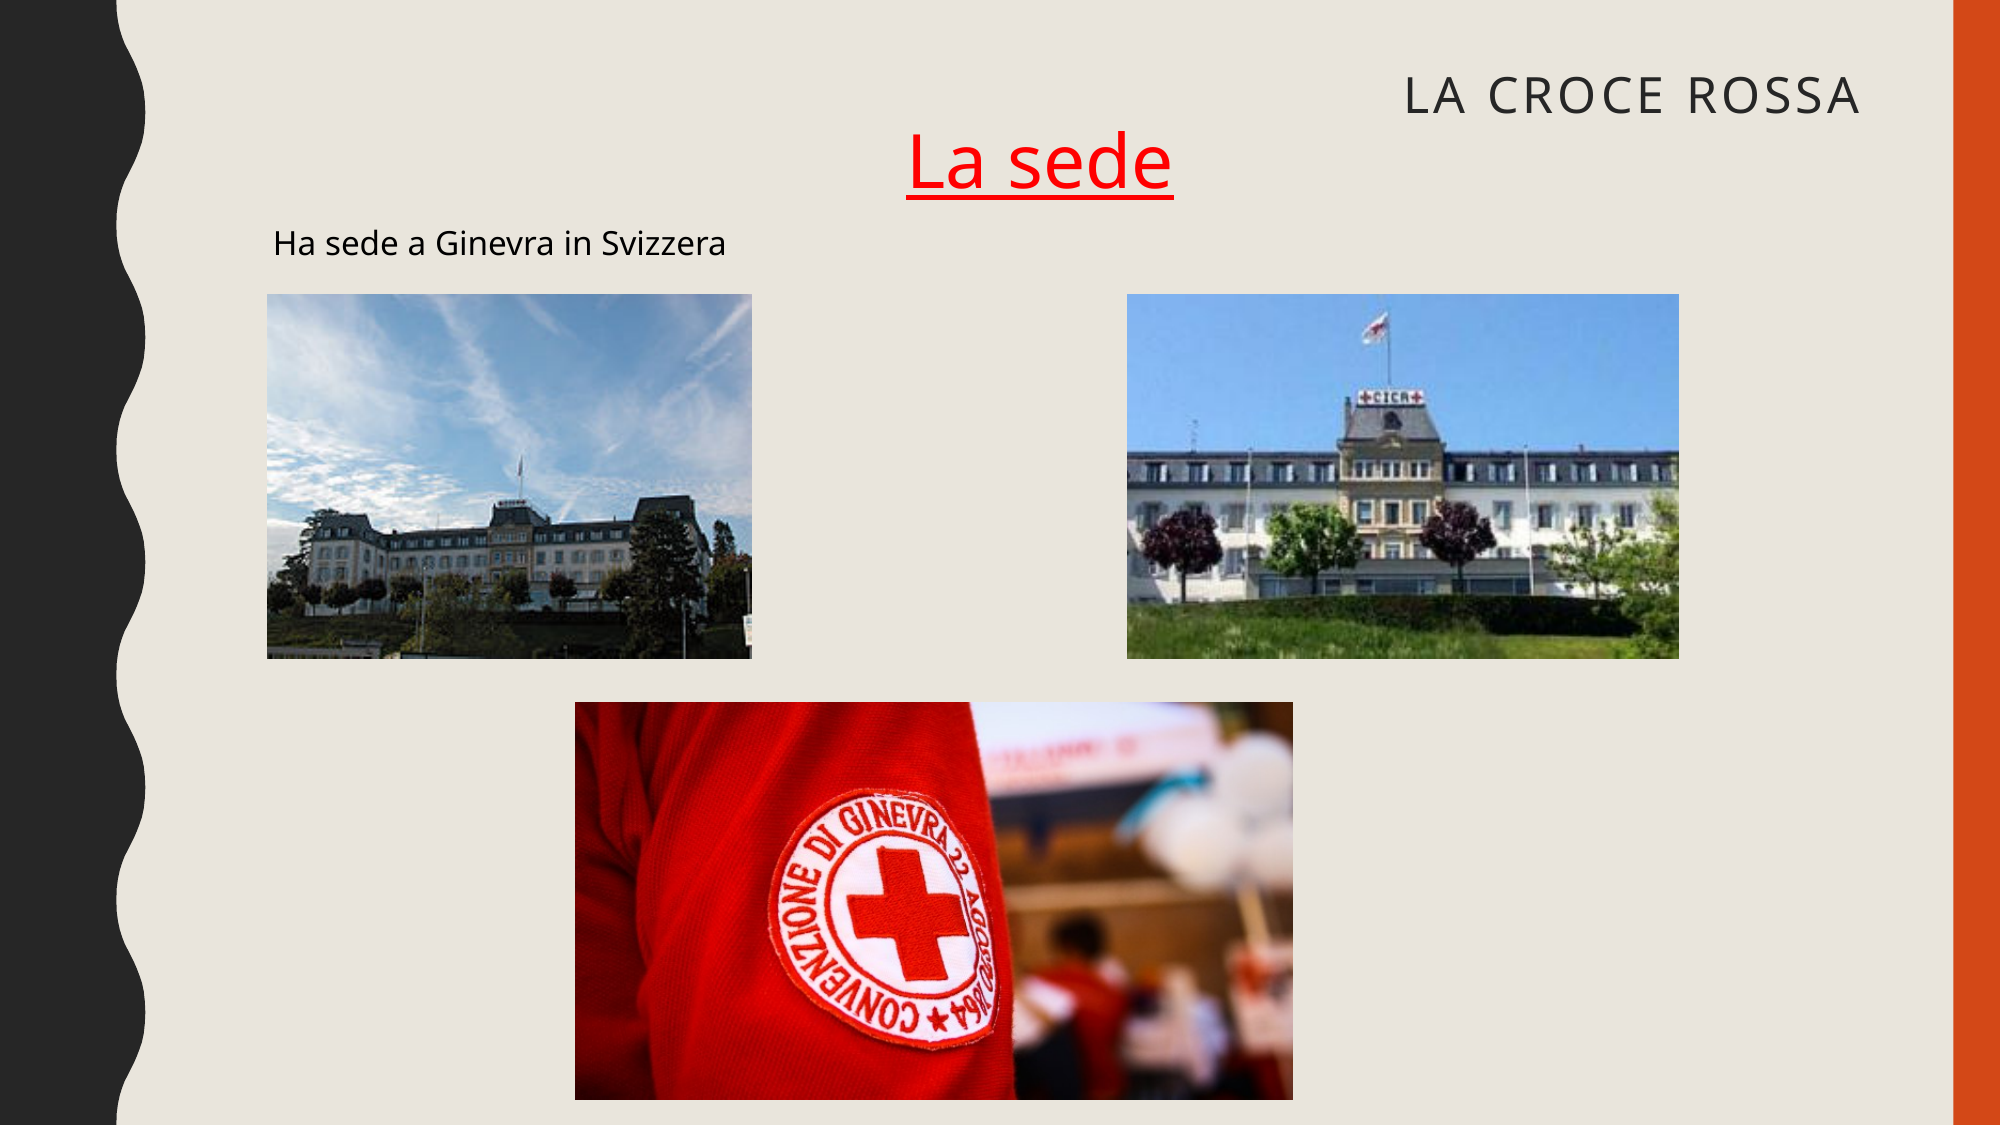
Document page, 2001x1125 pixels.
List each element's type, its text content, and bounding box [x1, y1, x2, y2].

picture [267, 294, 752, 659]
picture [574, 702, 1293, 1100]
picture [1127, 294, 1679, 659]
list La sede Ha sede a Ginevra in Svizzera [205, 97, 1875, 918]
title La croce rossa [205, 62, 1875, 97]
